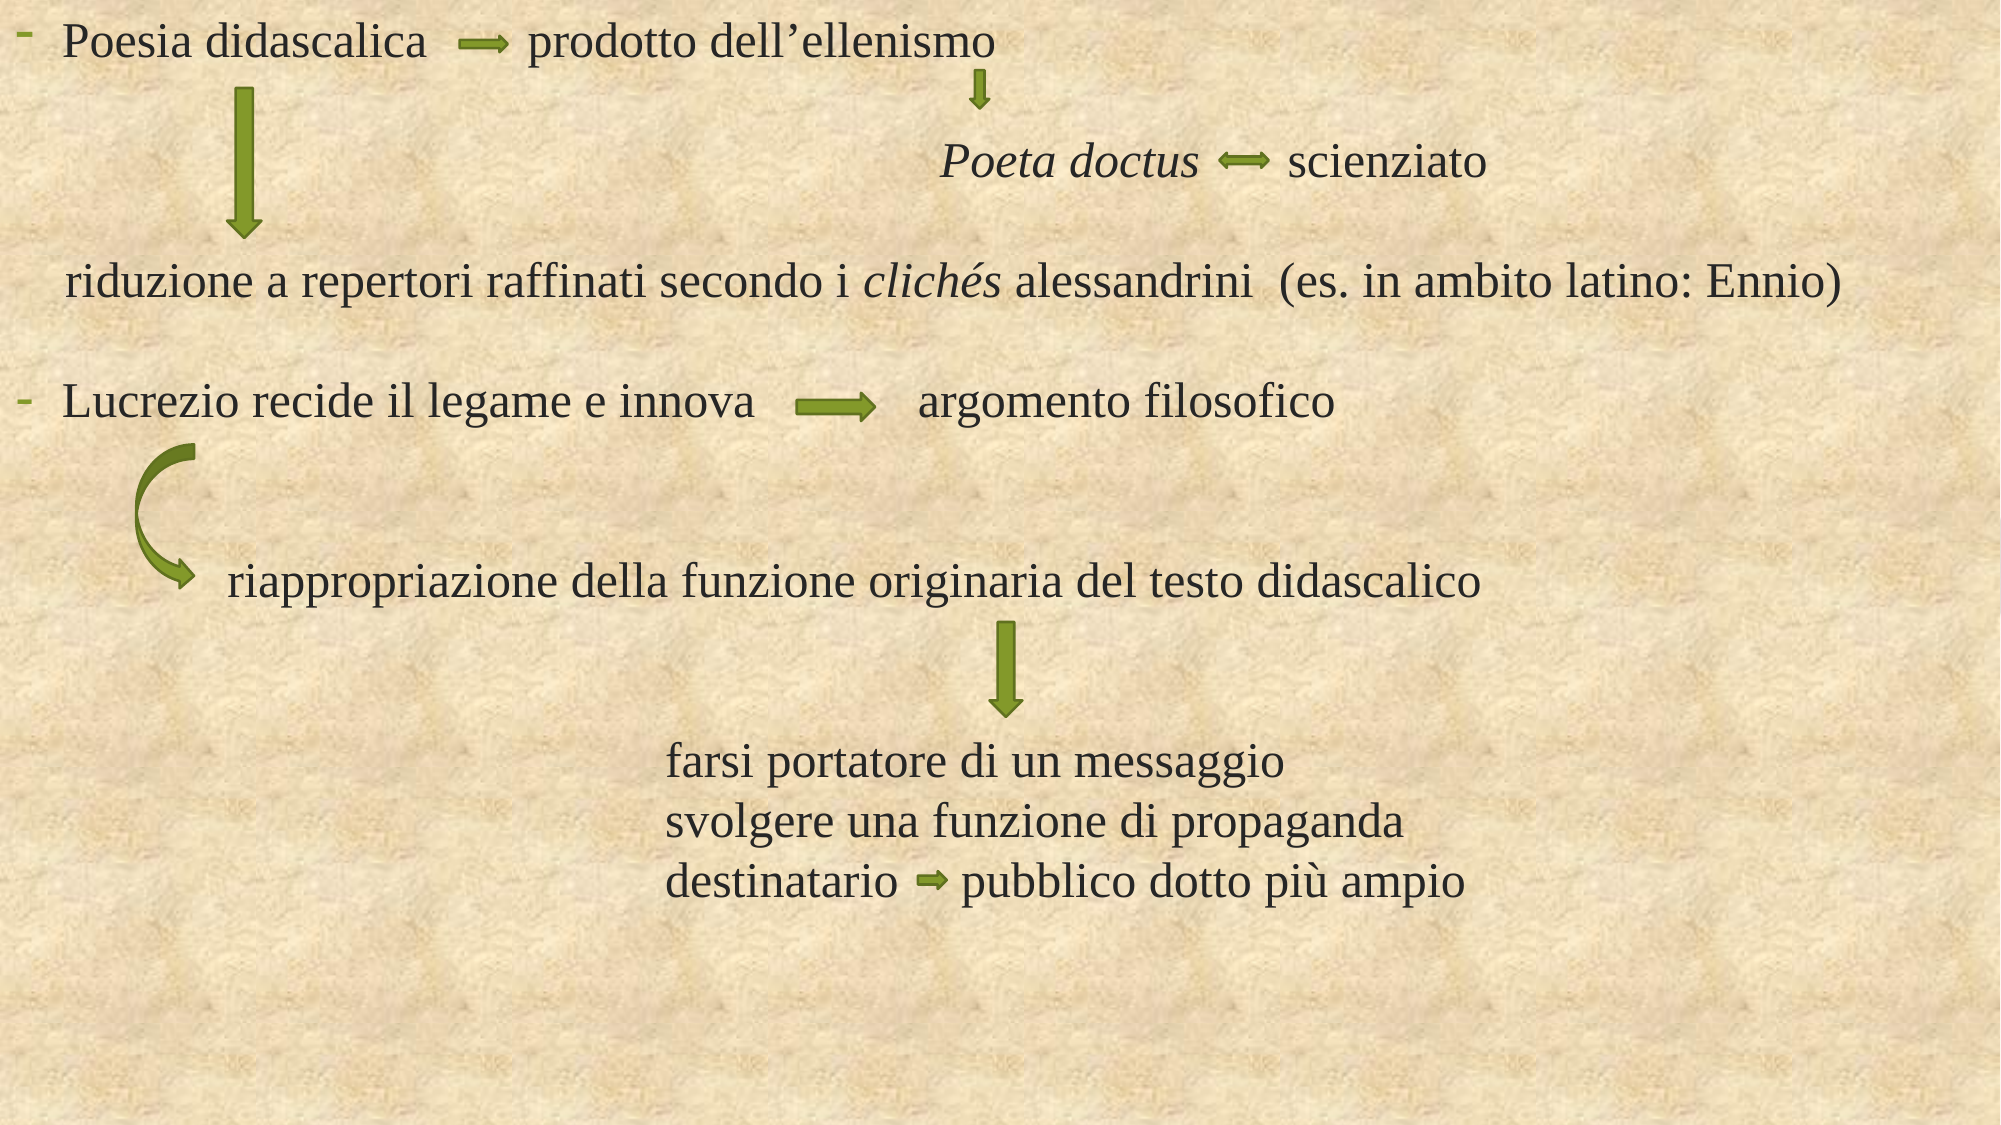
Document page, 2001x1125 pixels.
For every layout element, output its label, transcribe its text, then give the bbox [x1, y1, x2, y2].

text_box [225, 86, 263, 239]
text_box [988, 620, 1024, 718]
text_box [134, 443, 196, 590]
text_box [1218, 151, 1270, 170]
text_box [968, 68, 991, 110]
list Poesia didascalica prodotto dell’ellenismo Poeta doctus scienziato riduzione a repertori raffinati secondo i clichés alessandrini (es. in ambito latino: Ennio) Lucrezio recide il legame e innova argomento filosofico riappropriazione della funzione originaria del testo didascalico farsi portatore di un messaggio svolgere una funzione di propaganda destinatario pubblico dotto più ampio [0, 0, 2000, 1125]
text_box [458, 34, 509, 54]
text_box [795, 391, 877, 423]
text_box [916, 869, 949, 891]
